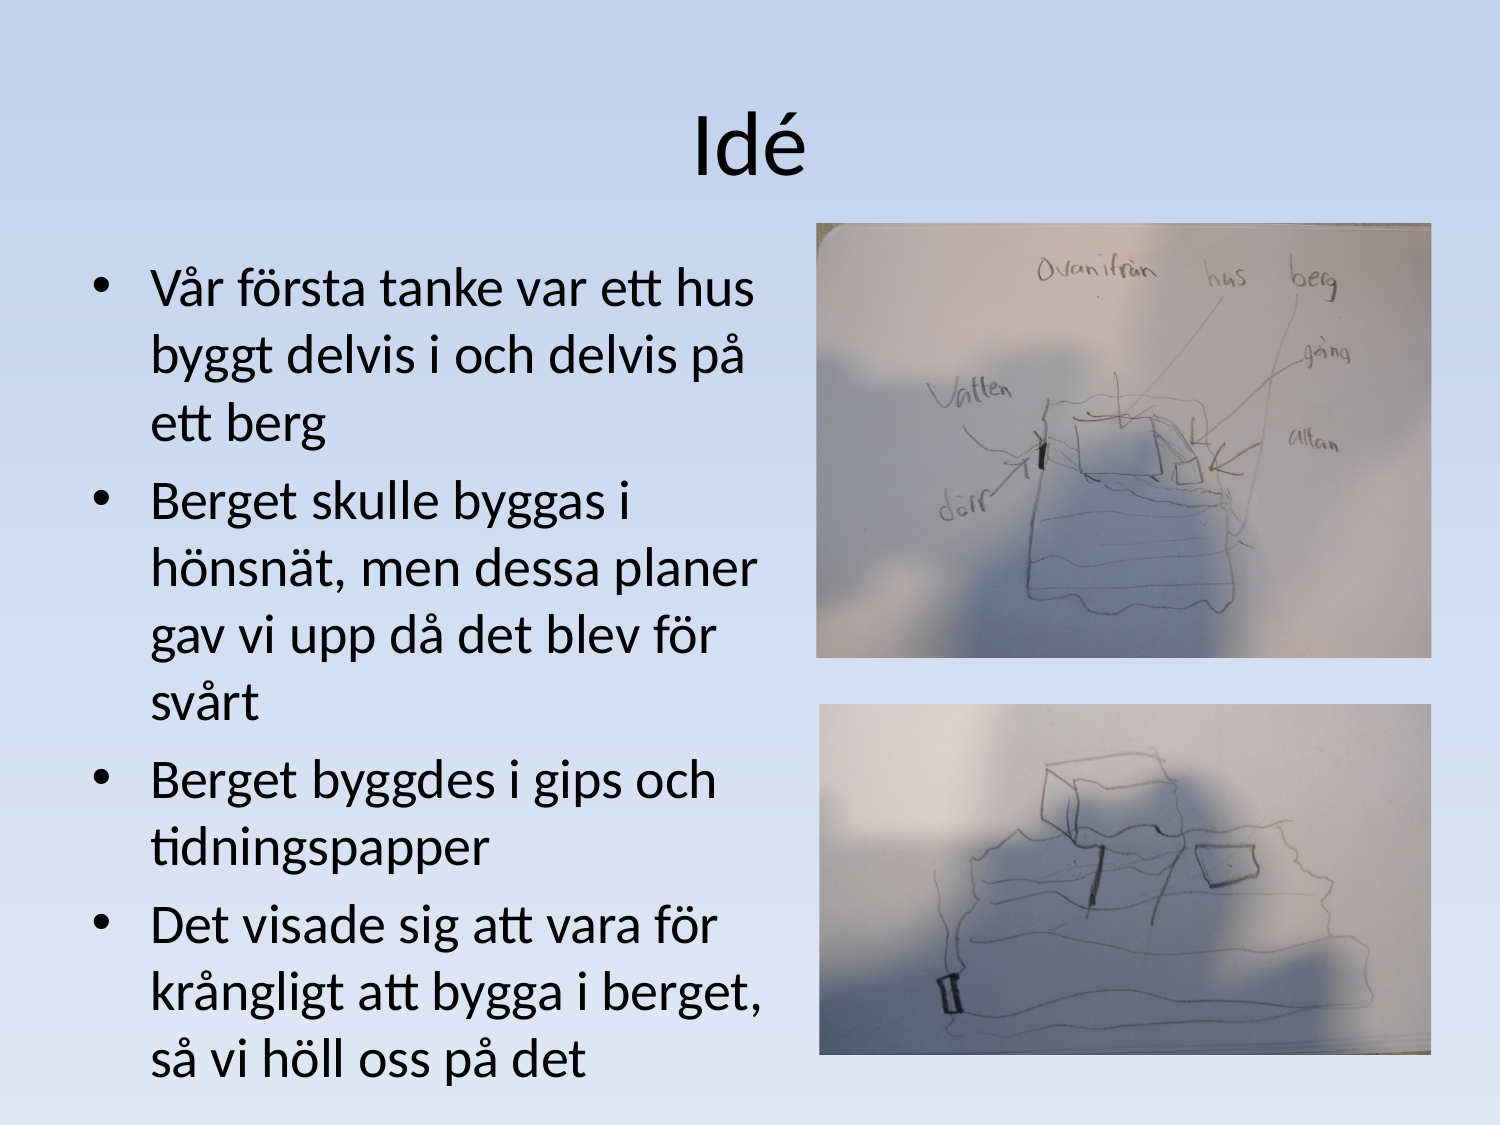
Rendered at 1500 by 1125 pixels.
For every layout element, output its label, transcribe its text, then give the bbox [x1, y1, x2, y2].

title Idé [75, 45, 1425, 233]
picture [819, 703, 1432, 1055]
list Vår första tanke var ett hus byggt delvis i och delvis på ett berg Berget skulle byggas i hönsnät, men dessa planer gav vi upp då det blev för svårt Berget byggdes i gips och tidningspapper Det visade sig att vara för krångligt att bygga i berget, så vi höll oss på det [76, 243, 788, 1106]
picture [815, 223, 1432, 658]
